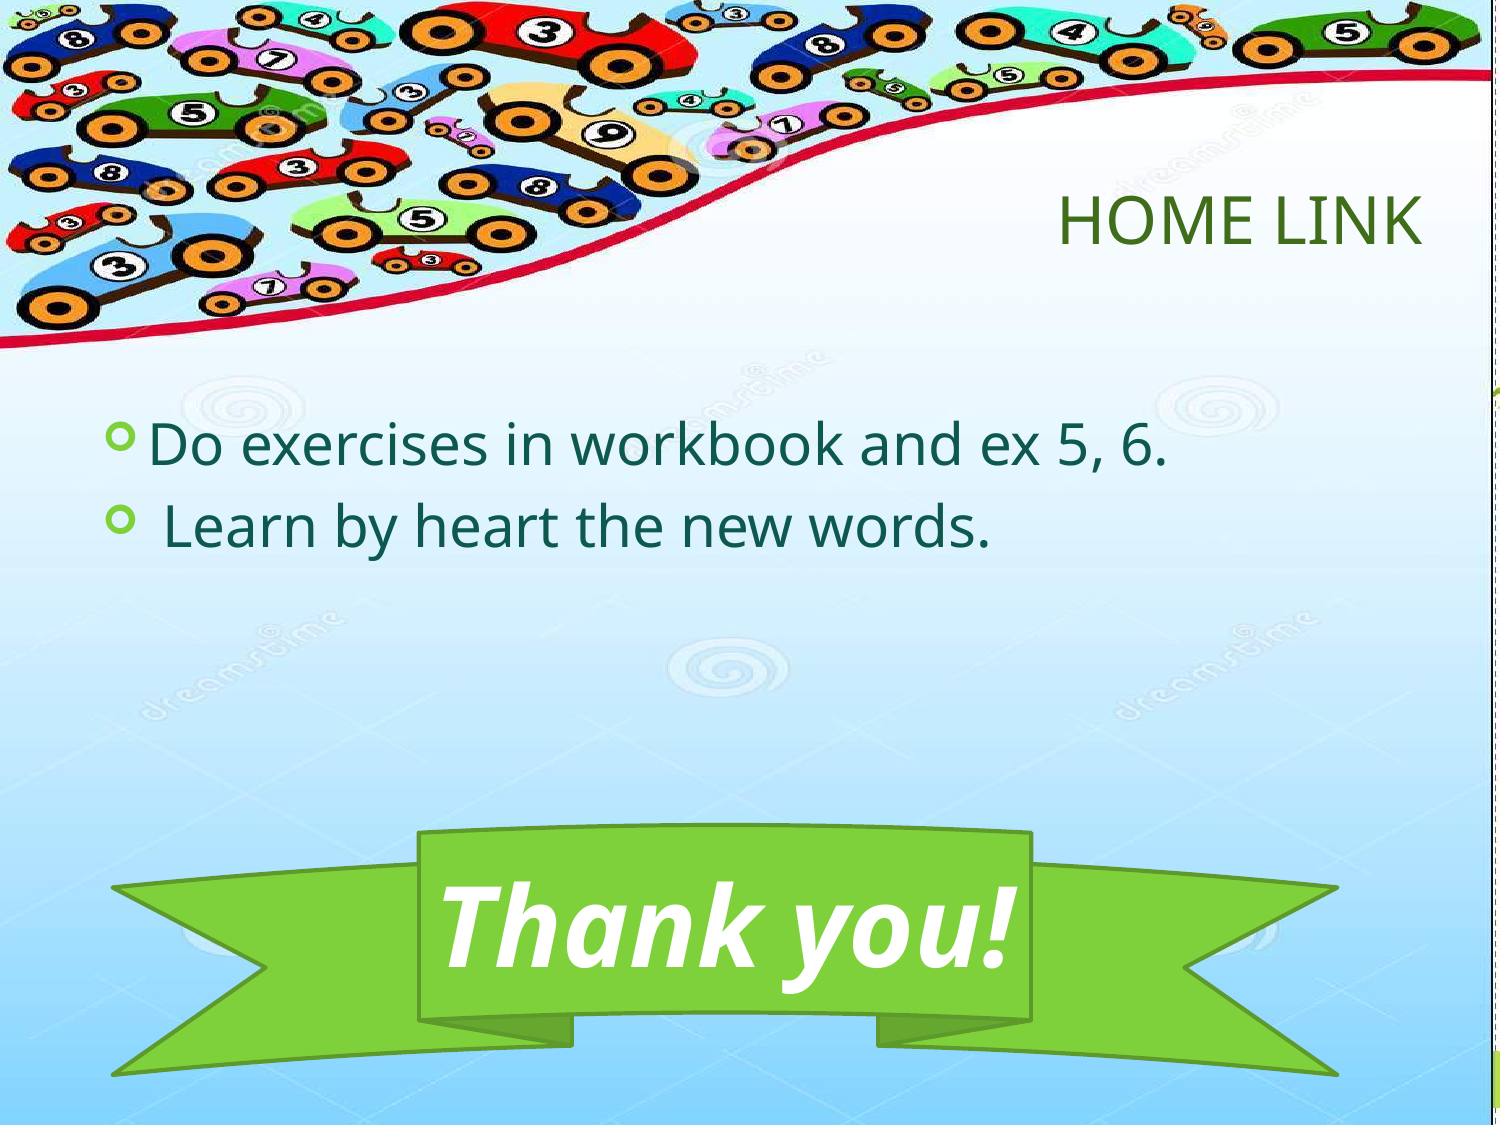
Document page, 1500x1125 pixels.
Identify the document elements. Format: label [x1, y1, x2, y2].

list [0, 0, 1500, 1125]
